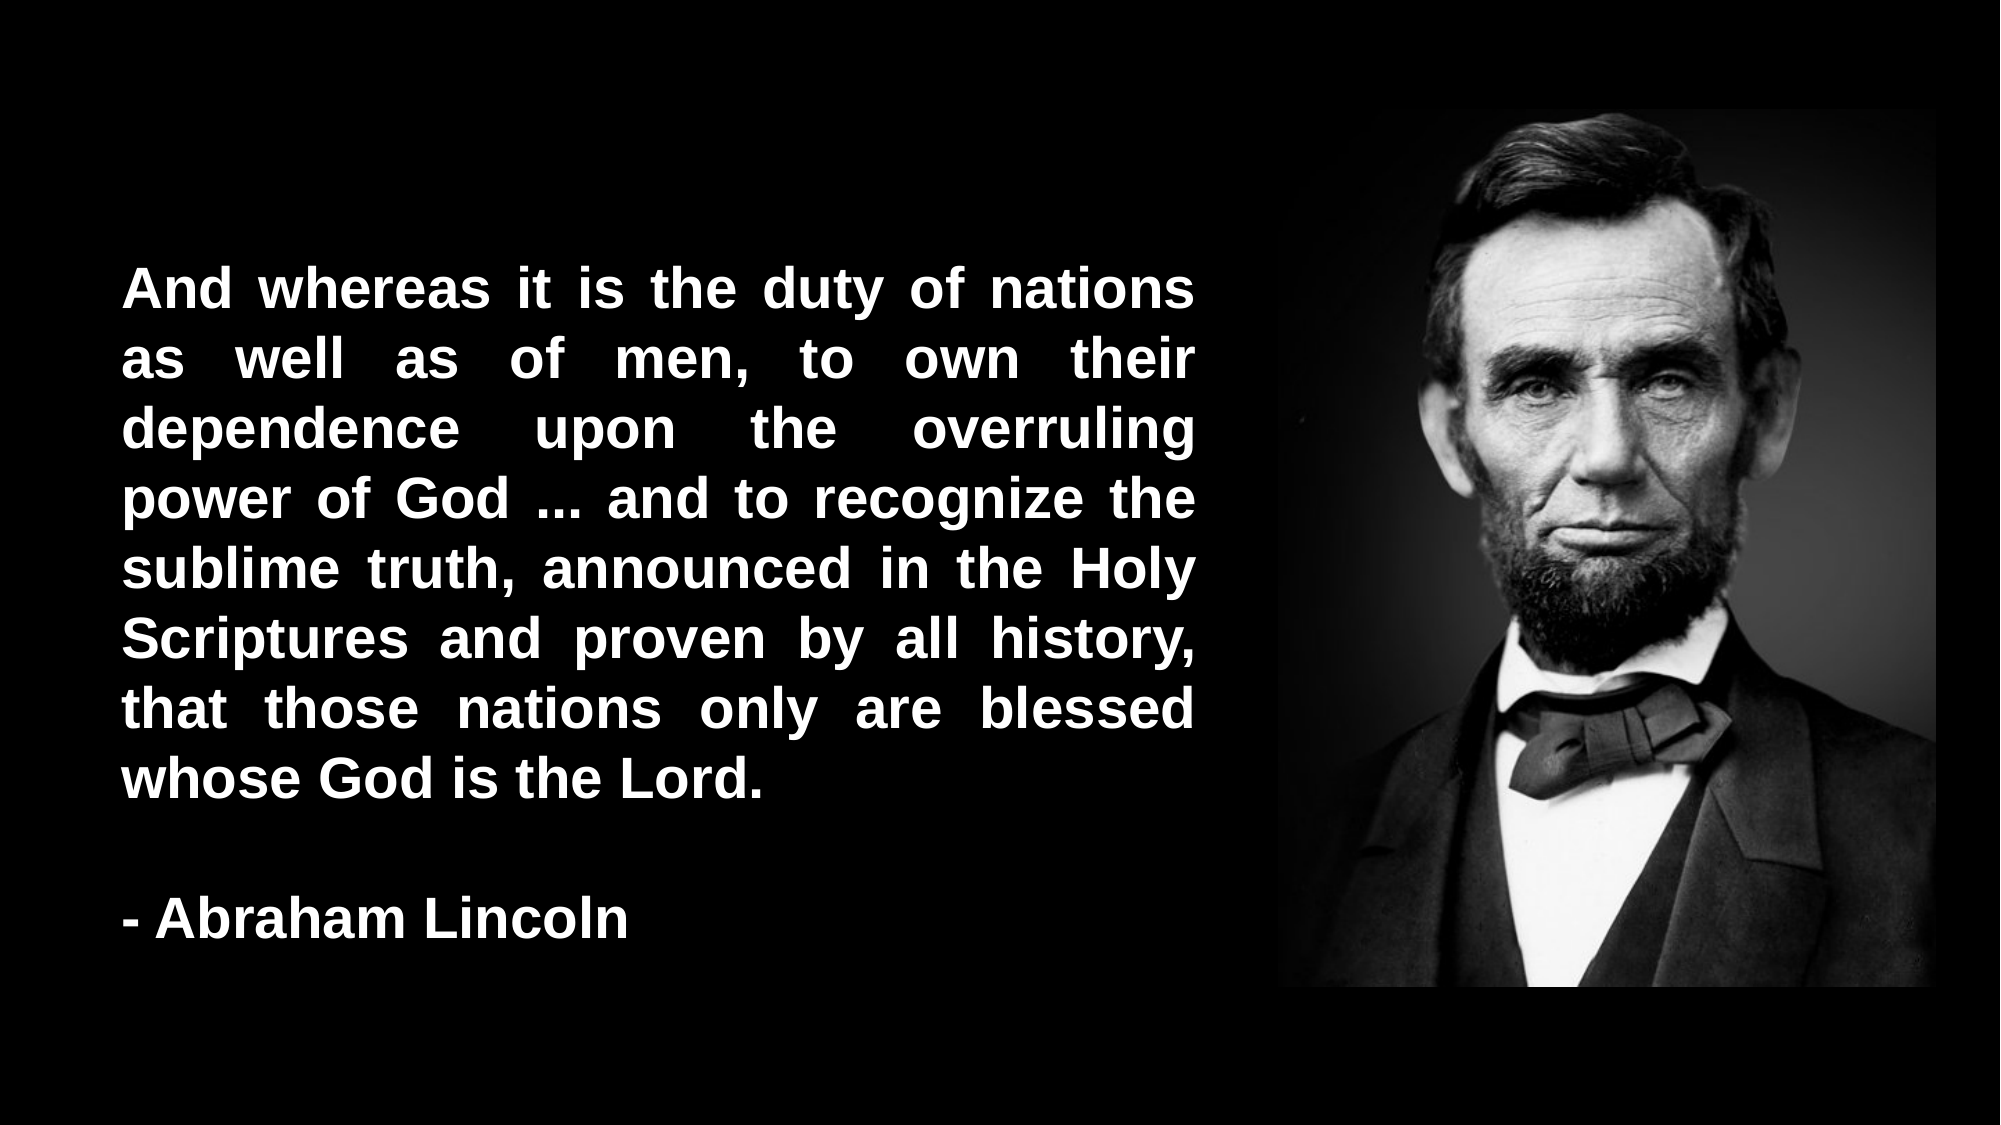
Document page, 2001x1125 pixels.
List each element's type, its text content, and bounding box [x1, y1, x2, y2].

picture [1278, 109, 1936, 987]
text_box And whereas it is the duty of nations as well as of men, to own their dependence upon the overruling power of God ... and to recognize the sublime truth, announced in the Holy Scriptures and proven by all history, that those nations only are blessed whose God is the Lord. - Abraham Lincoln [106, 243, 1213, 958]
